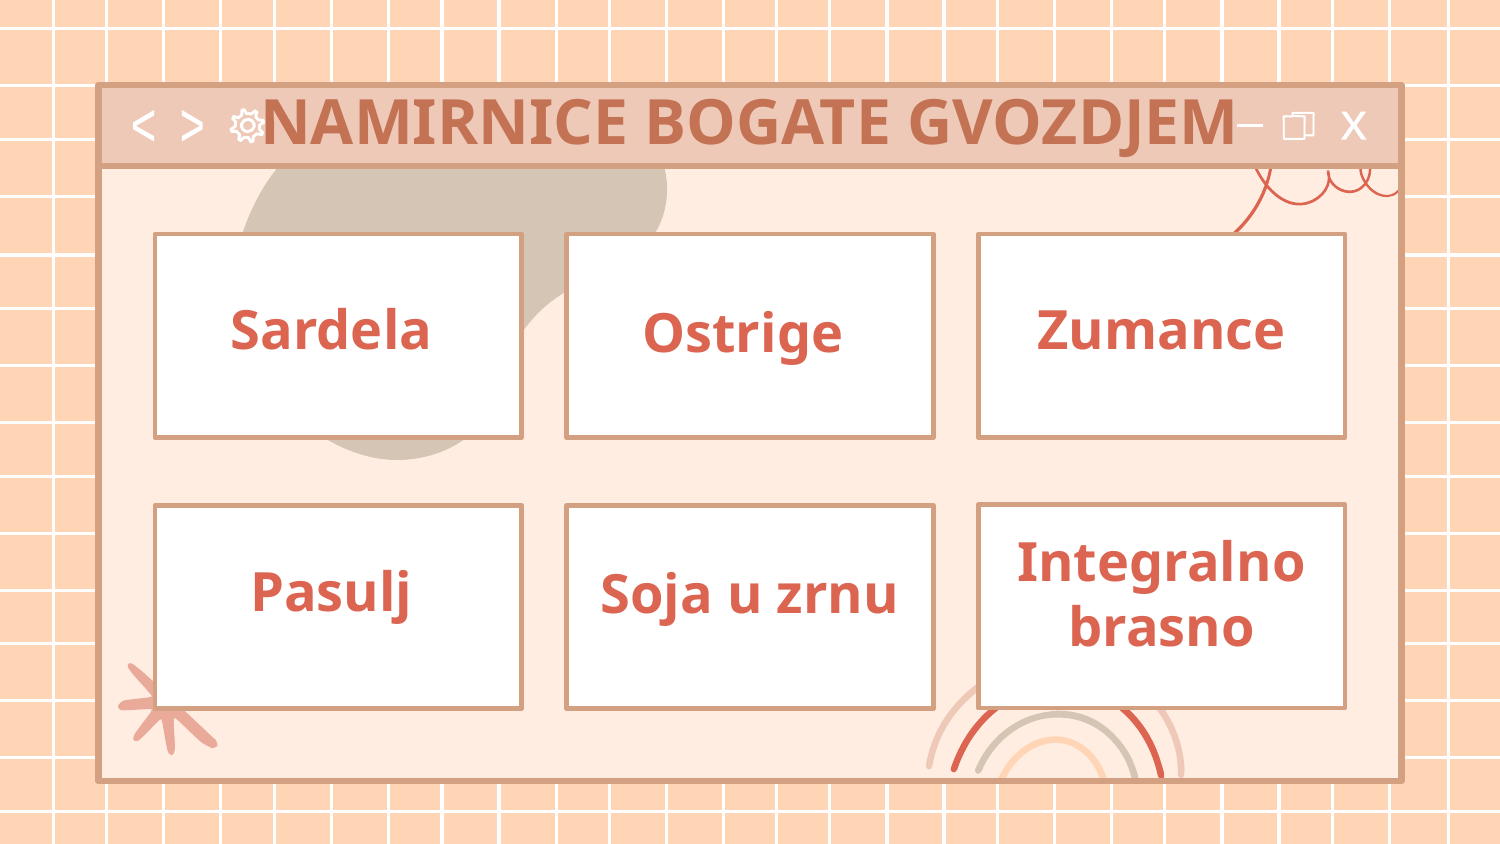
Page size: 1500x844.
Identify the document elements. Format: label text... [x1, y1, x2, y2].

subtitle Integralno brasno [1007, 553, 1316, 631]
text_box [155, 505, 522, 709]
text_box [155, 234, 522, 438]
subtitle Zumance [1007, 288, 1316, 366]
title NAMIRNICE BOGATE GVOZDJEM [118, 72, 1382, 167]
subtitle Pasulj [184, 551, 493, 629]
subtitle Sardela [184, 288, 493, 366]
text_box [566, 234, 934, 438]
subtitle Soja u zrnu [596, 553, 904, 631]
text_box [978, 504, 1345, 708]
text_box [566, 505, 934, 709]
text_box [978, 234, 1345, 438]
subtitle Ostrige [596, 292, 904, 370]
